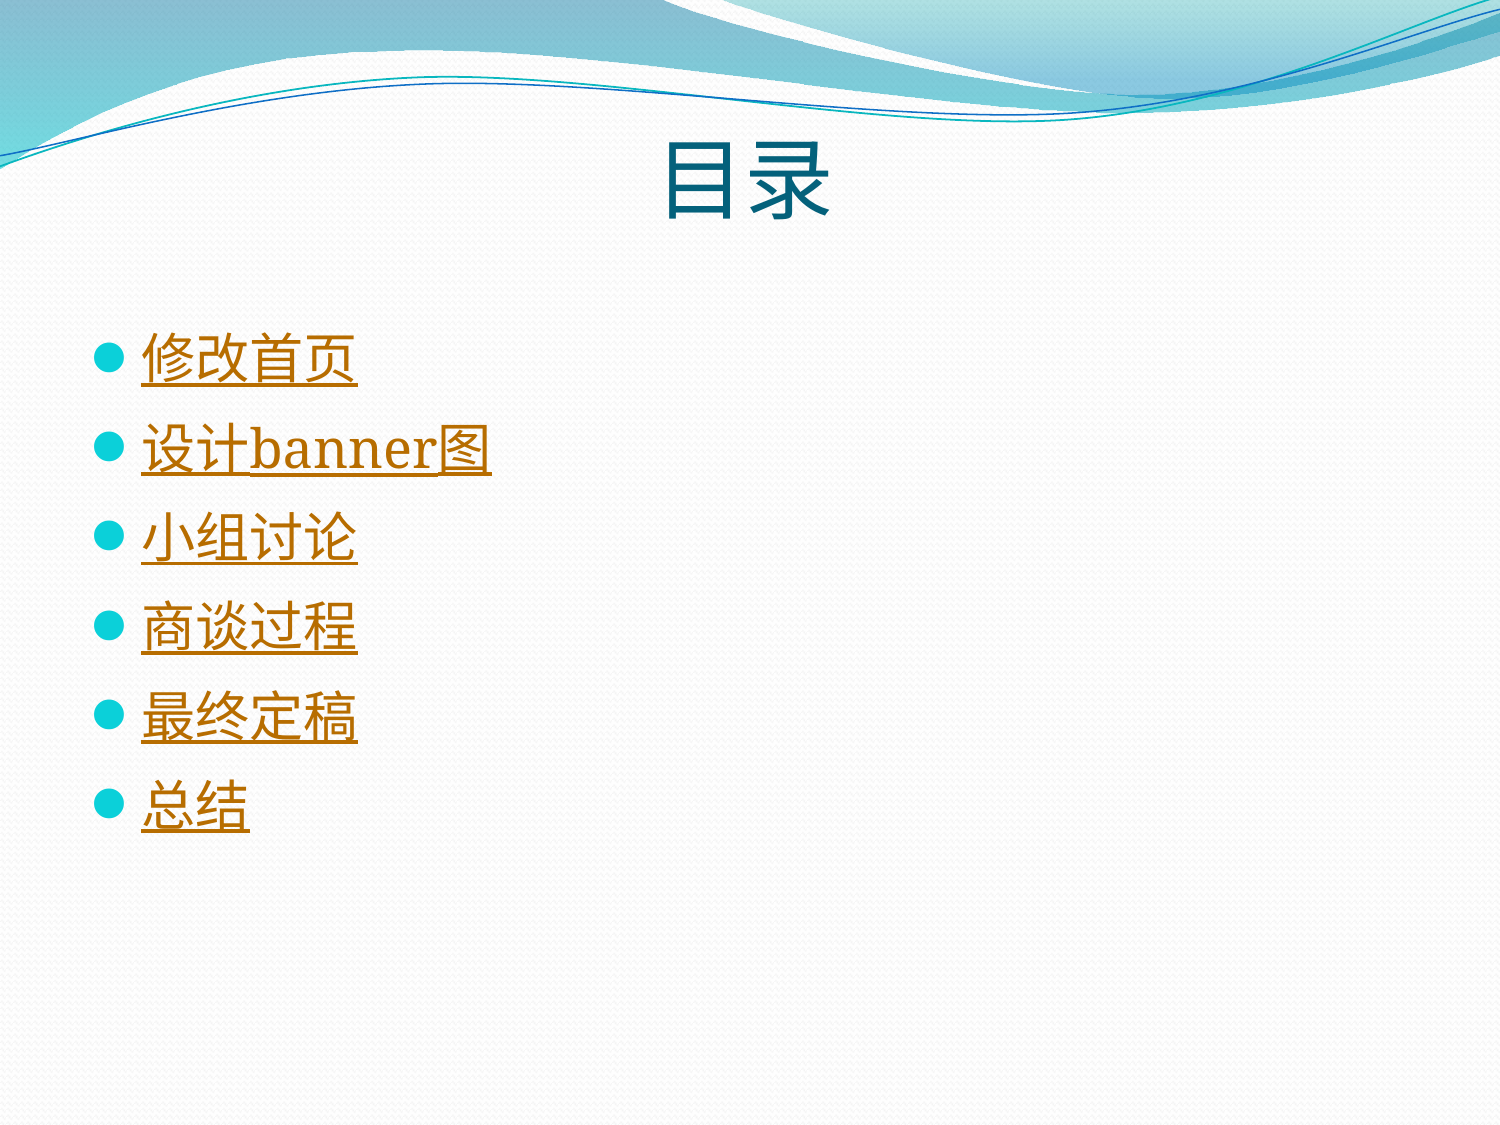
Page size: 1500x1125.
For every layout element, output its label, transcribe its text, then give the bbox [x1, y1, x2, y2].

title 目录 [655, 113, 857, 231]
list 修改首页 设计banner图 小组讨论 商谈过程 最终定稿 总结 [75, 317, 1425, 1038]
